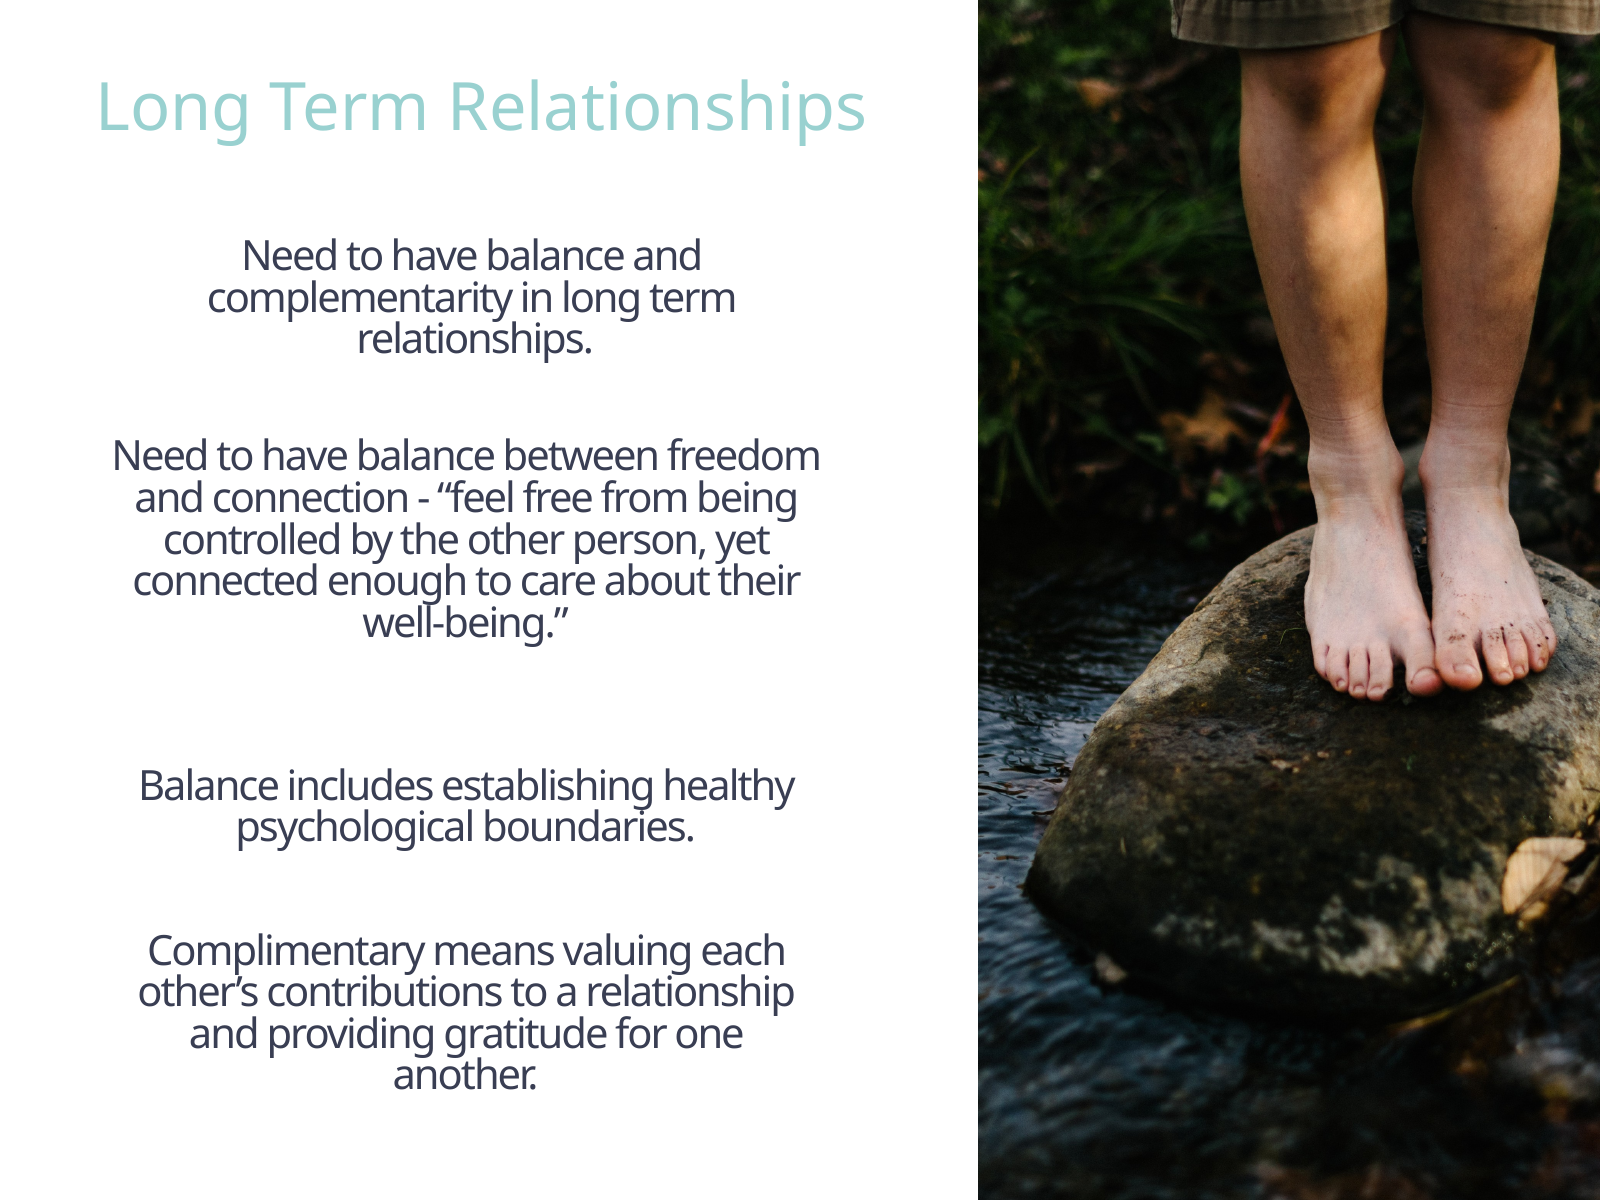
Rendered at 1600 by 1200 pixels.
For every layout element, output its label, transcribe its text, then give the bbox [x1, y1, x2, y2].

text_box Long Term Relationships [80, 56, 884, 152]
text_box Need to have balance between freedom and connection - “feel free from being controlled by the other person, yet connected enough to care about their well-being.” Balance includes establishing healthy psychological boundaries. [99, 437, 831, 850]
title Need to have balance and complementarity in long term relationships. [184, 236, 765, 437]
text_box [978, 0, 1600, 1200]
text_box Complimentary means valuing each other’s contributions to a relationship and providing gratitude for one another. [111, 931, 819, 1099]
